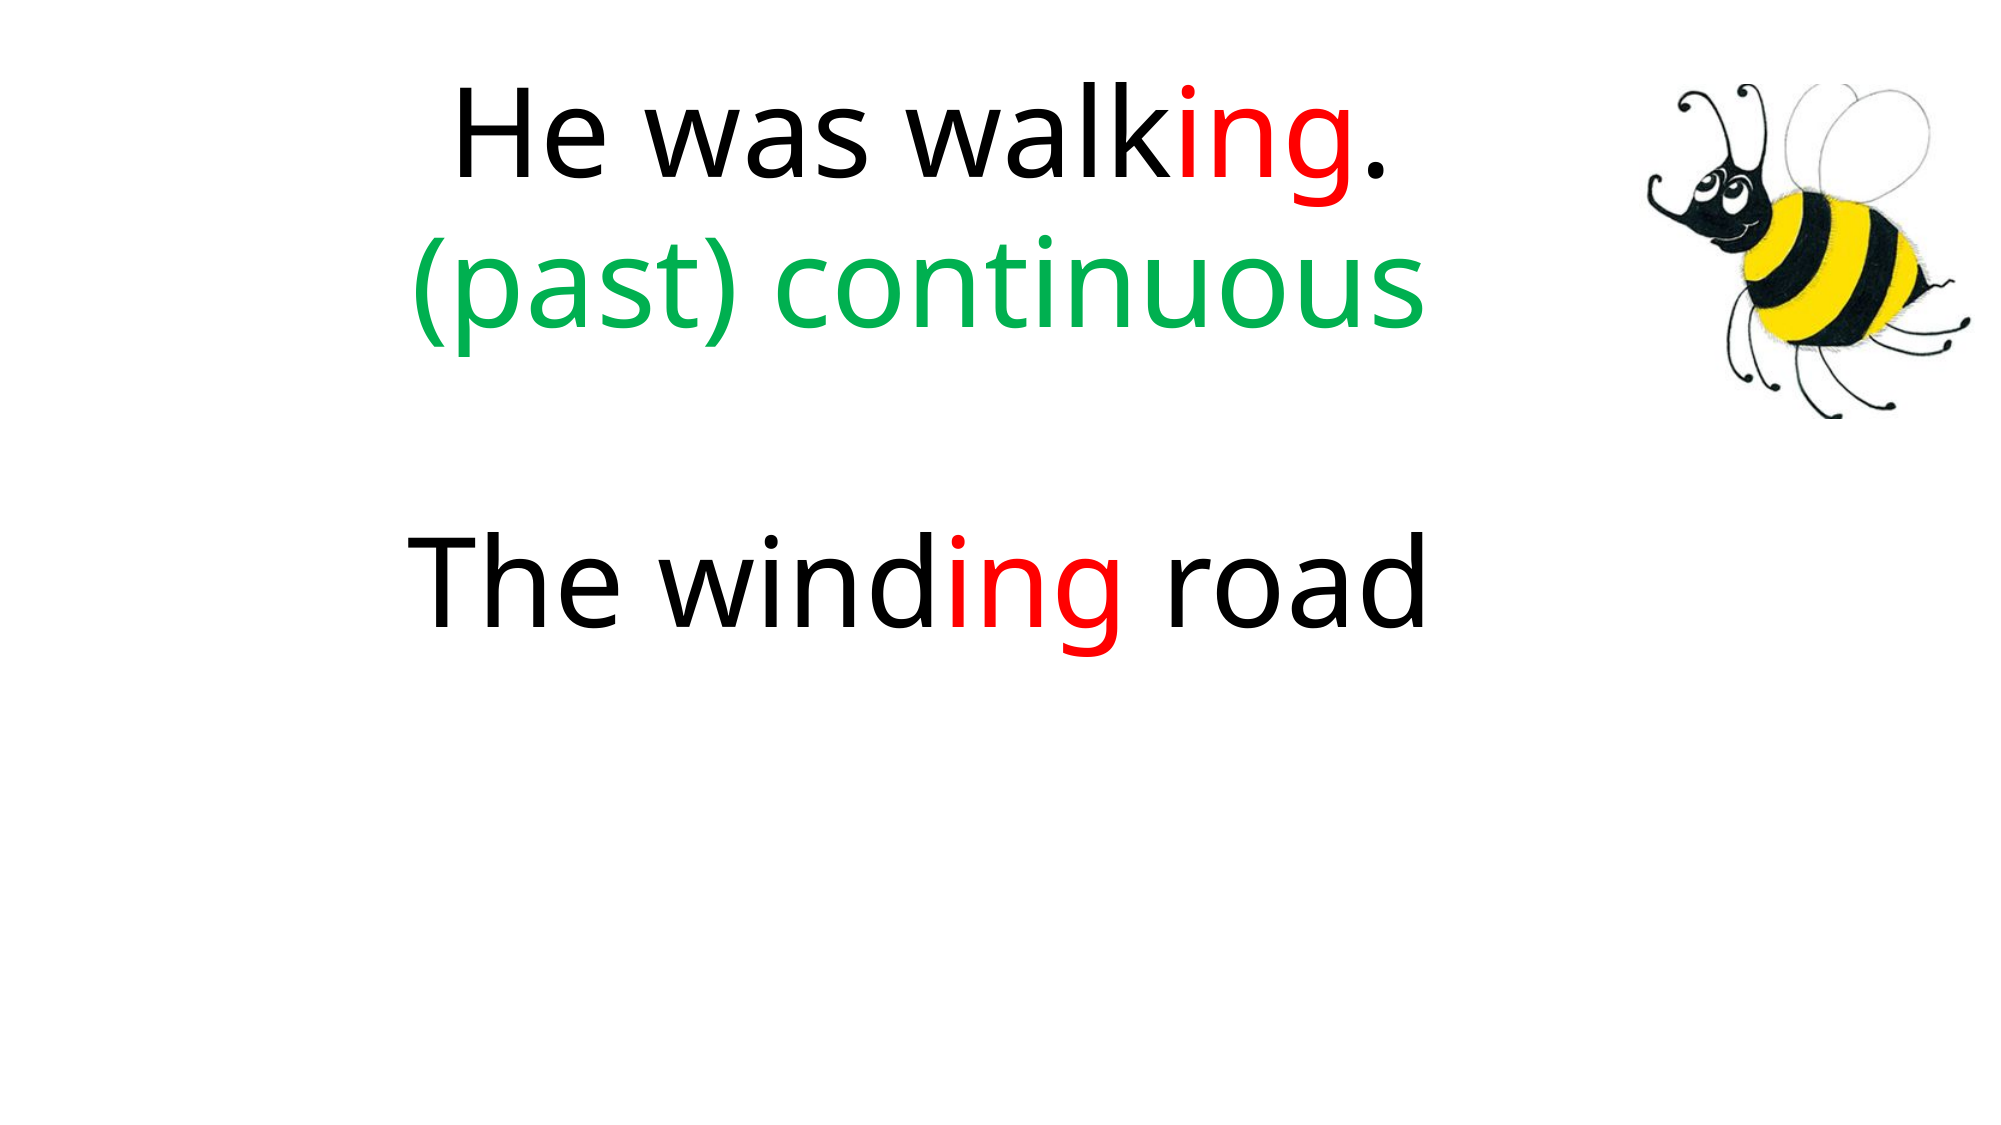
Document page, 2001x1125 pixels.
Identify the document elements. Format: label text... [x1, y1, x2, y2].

text_box He was walking. (past) continuous The winding road [201, 45, 1640, 661]
picture [1639, 84, 1975, 420]
